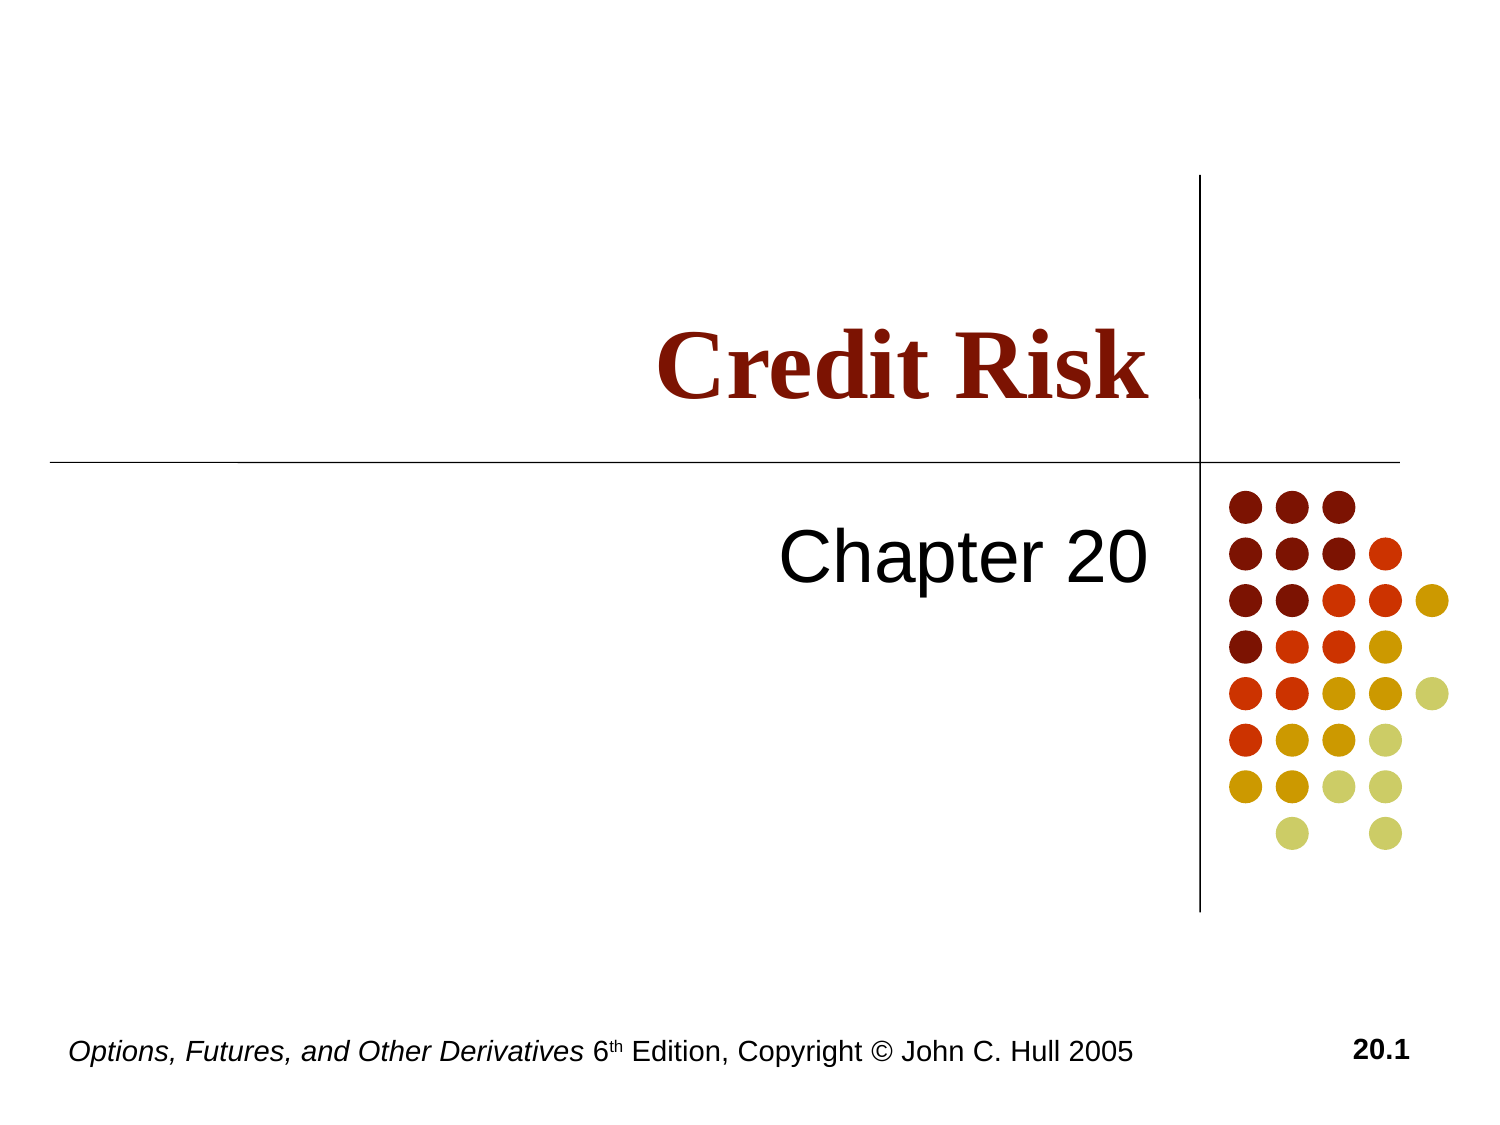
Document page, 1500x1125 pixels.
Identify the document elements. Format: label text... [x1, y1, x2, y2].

subtitle Chapter 20 [139, 499, 1165, 888]
title Credit Risk [51, 76, 1165, 427]
footer Options, Futures, and Other Derivatives 6th Edition, Copyright © John C. Hull 2005 [52, 1024, 1074, 1101]
slide_number 20.1 [1074, 1022, 1426, 1101]
